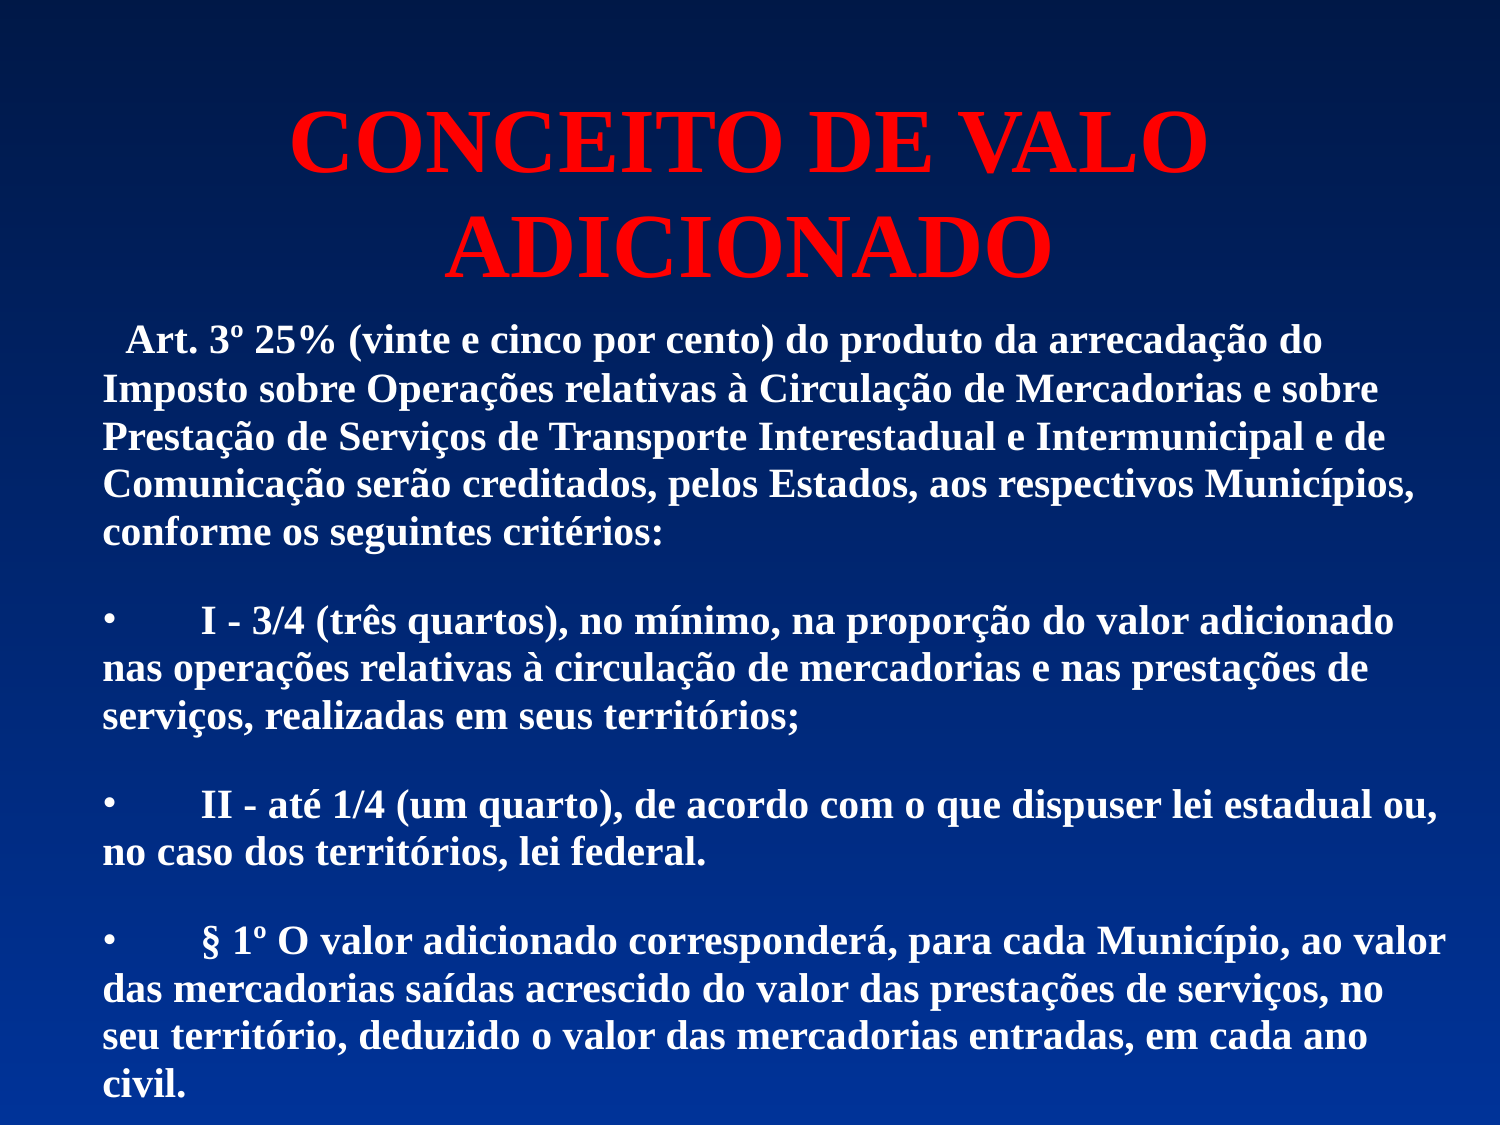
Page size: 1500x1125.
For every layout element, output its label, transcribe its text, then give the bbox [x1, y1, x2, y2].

text_box Art. 3º 25% (vinte e cinco por cento) do produto da arrecadação do Imposto sobre Operações relativas à Circulação de Mercadorias e sobre Prestação de Serviços de Transporte Interestadual e Intermunicipal e de Comunicação serão creditados, pelos Estados, aos respectivos Municípios, conforme os seguintes critérios: I - 3/4 (três quartos), no mínimo, na proporção do valor adicionado nas operações relativas à circulação de mercadorias e nas prestações de serviços, realizadas em seus territórios; II - até 1/4 (um quarto), de acordo com o que dispuser lei estadual ou, no caso dos territórios, lei federal. § 1º O valor adicionado corresponderá, para cada Município, ao valor das mercadorias saídas acrescido do valor das prestações de serviços, no seu território, deduzido o valor das mercadorias entradas, em cada ano civil. [87, 299, 1463, 1125]
title CONCEITO DE VALO ADICIONADO [112, 81, 1388, 299]
